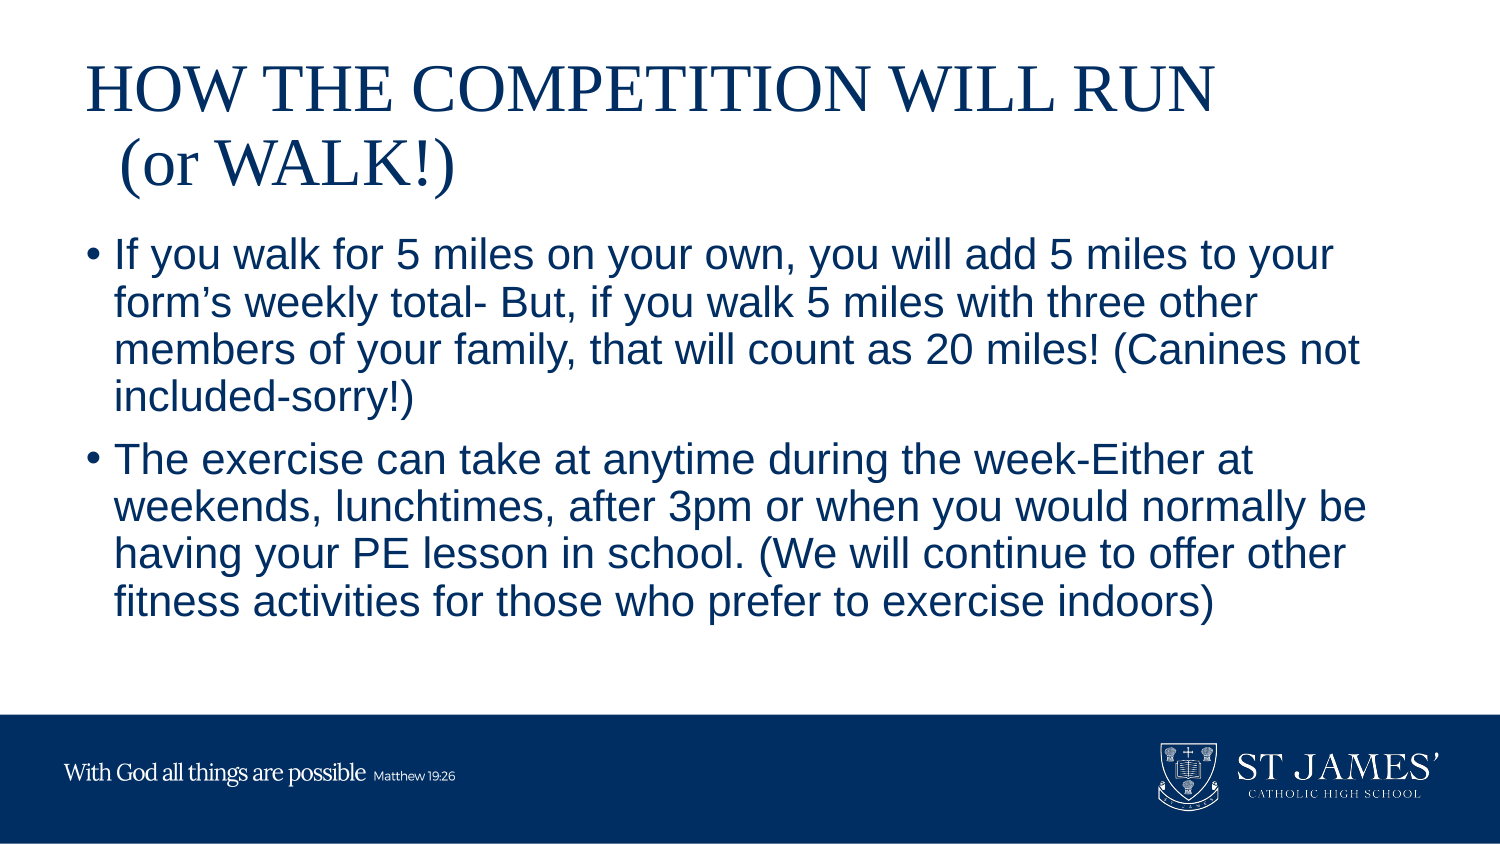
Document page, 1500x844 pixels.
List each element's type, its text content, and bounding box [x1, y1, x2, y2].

title HOW THE COMPETITION WILL RUN (or WALK!) [70, 44, 1441, 208]
picture [1156, 740, 1441, 814]
list If you walk for 5 miles on your own, you will add 5 miles to your form’s weekly total- But, if you walk 5 miles with three other members of your family, that will count as 20 miles! (Canines not included-sorry!) The exercise can take at anytime during the week-Either at weekends, lunchtimes, after 3pm or when you would normally be having your PE lesson in school. (We will continue to offer other fitness activities for those who prefer to exercise indoors) [70, 224, 1441, 663]
picture [62, 760, 459, 791]
